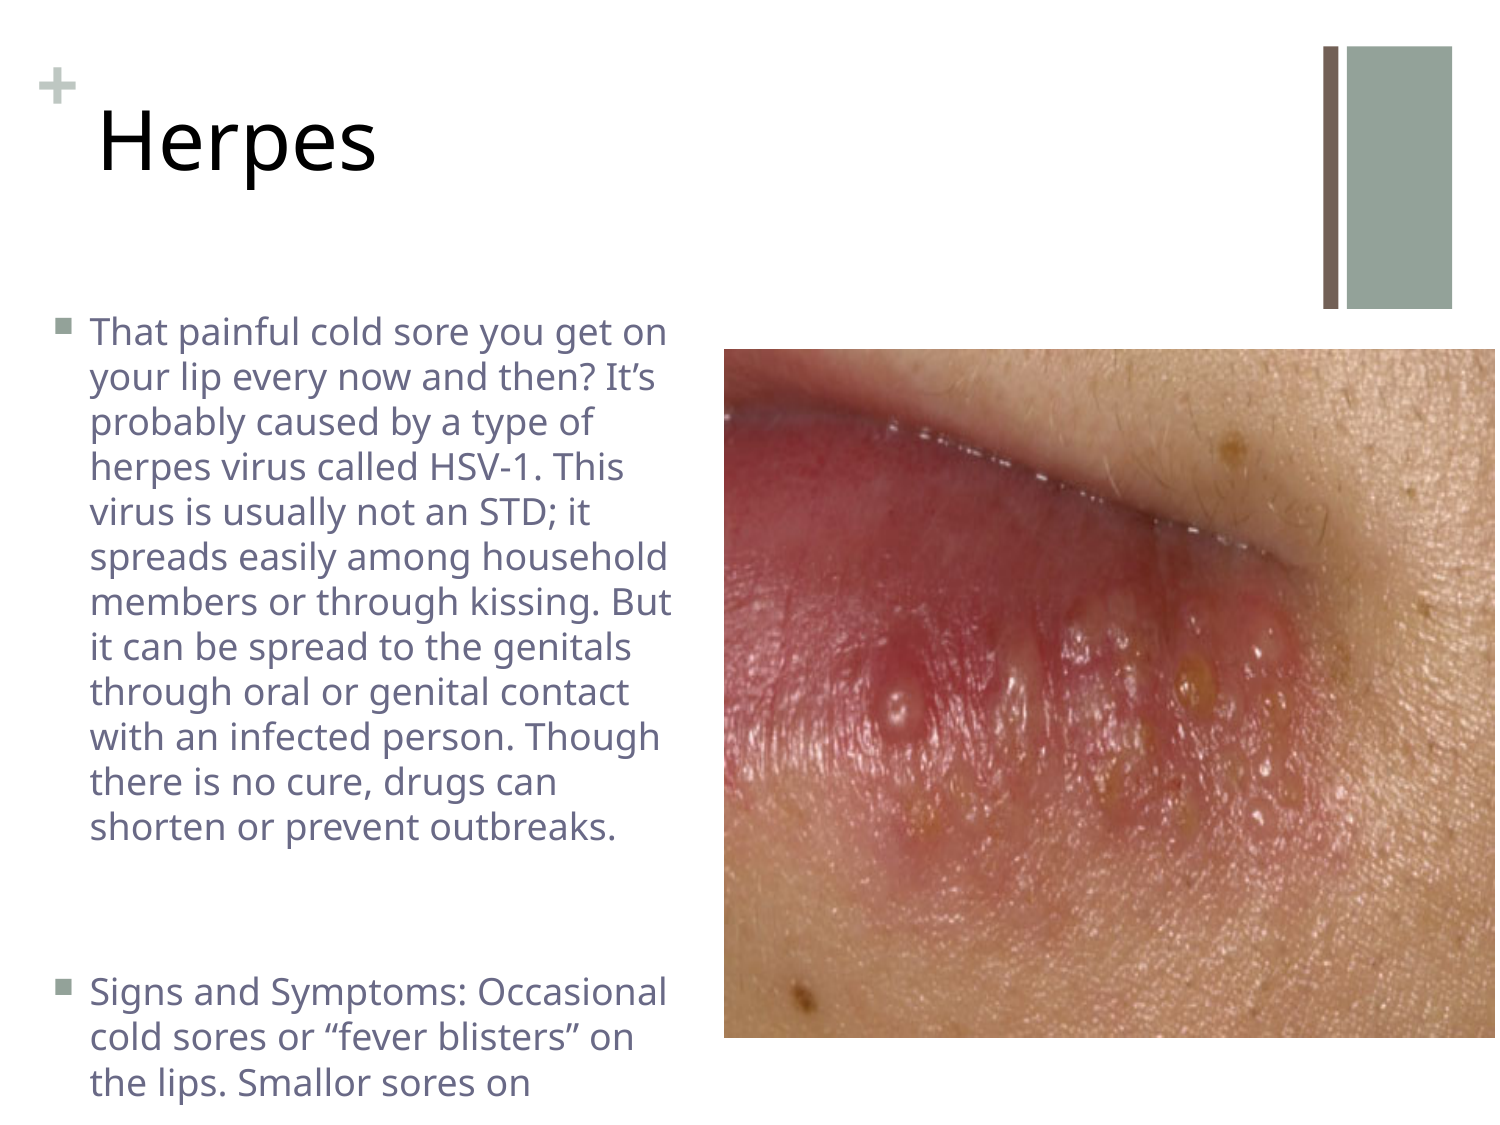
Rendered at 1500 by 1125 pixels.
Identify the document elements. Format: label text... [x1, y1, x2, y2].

list That painful cold sore you get on your lip every now and then? It’s probably caused by a type of herpes virus called HSV-1. This virus is usually not an STD; it spreads easily among household members or through kissing. But it can be spread to the genitals through oral or genital contact with an infected person. Though there is no cure, drugs can shorten or prevent outbreaks. Signs and Symptoms: Occasional cold sores or “fever blisters” on the lips. Smallor sores on [38, 299, 714, 1125]
title Herpes [81, 79, 1322, 263]
picture [723, 349, 1495, 1038]
